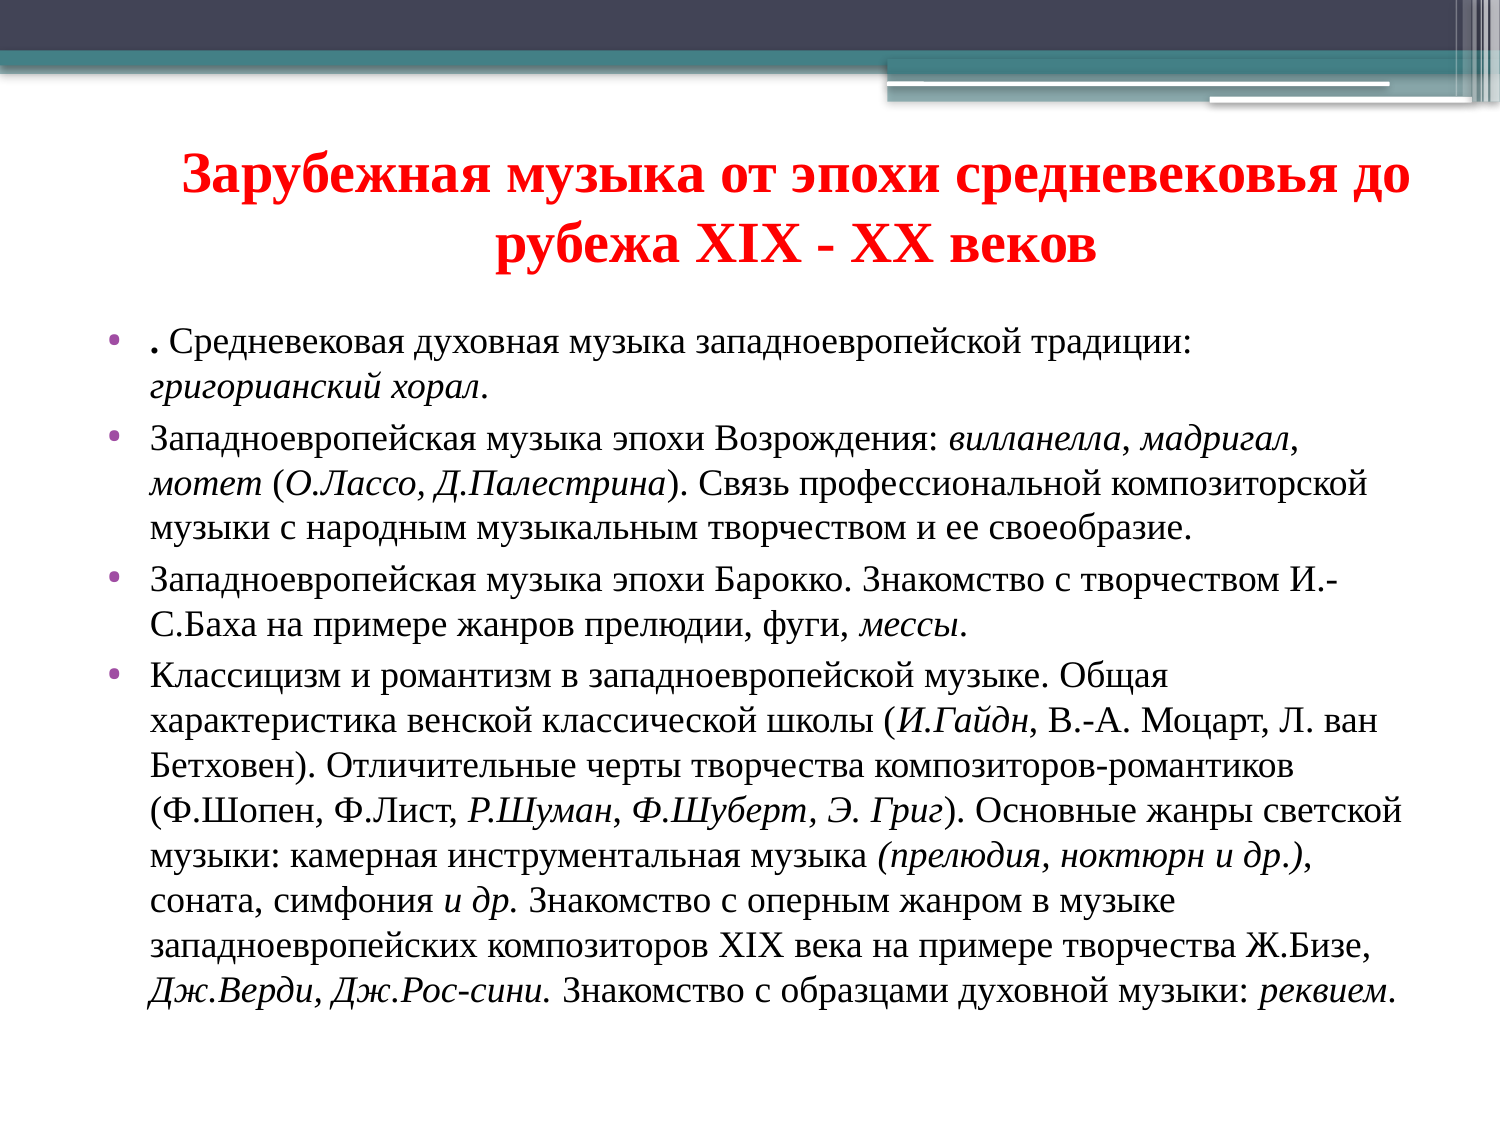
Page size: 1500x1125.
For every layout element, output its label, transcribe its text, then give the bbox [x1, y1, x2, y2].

title Зарубежная музыка от эпохи средневековья до рубежа XIX - ХХ веков [82, 117, 1432, 293]
list . Средневековая духовная музыка западноевропейской традиции: григорианский хорал. Западноевропейская музыка эпохи Возрождения: вилланелла, мадригал, мотет (О.Лассо, Д.Палестрина). Связь профессиональной композиторской музыки с народным музыкальным творчеством и ее своеобразие. Западноевропейская музыка эпохи Барокко. Знакомство с творчеством И.-С.Баха на примере жанров прелюдии, фуги, мессы. Классицизм и романтизм в западноевропейской музыке. Общая характеристика венской классической школы (И.Гайдн, В.-А. Моцарт, Л. ван Бетховен). Отличительные черты творчества композиторов-романтиков (Ф.Шопен, Ф.Лист, Р.Шуман, Ф.Шуберт, Э. Григ). Основные жанры светской музыки: камерная инструментальная музыка (прелюдия, ноктюрн и др.), соната, симфония и др. Знакомство с оперным жанром в музыке западноевропейских композиторов XIX века на примере творчества Ж.Бизе, Дж.Верди, Дж.Рос-сини. Знакомство с образцами духовной музыки: реквием. [75, 308, 1425, 1059]
